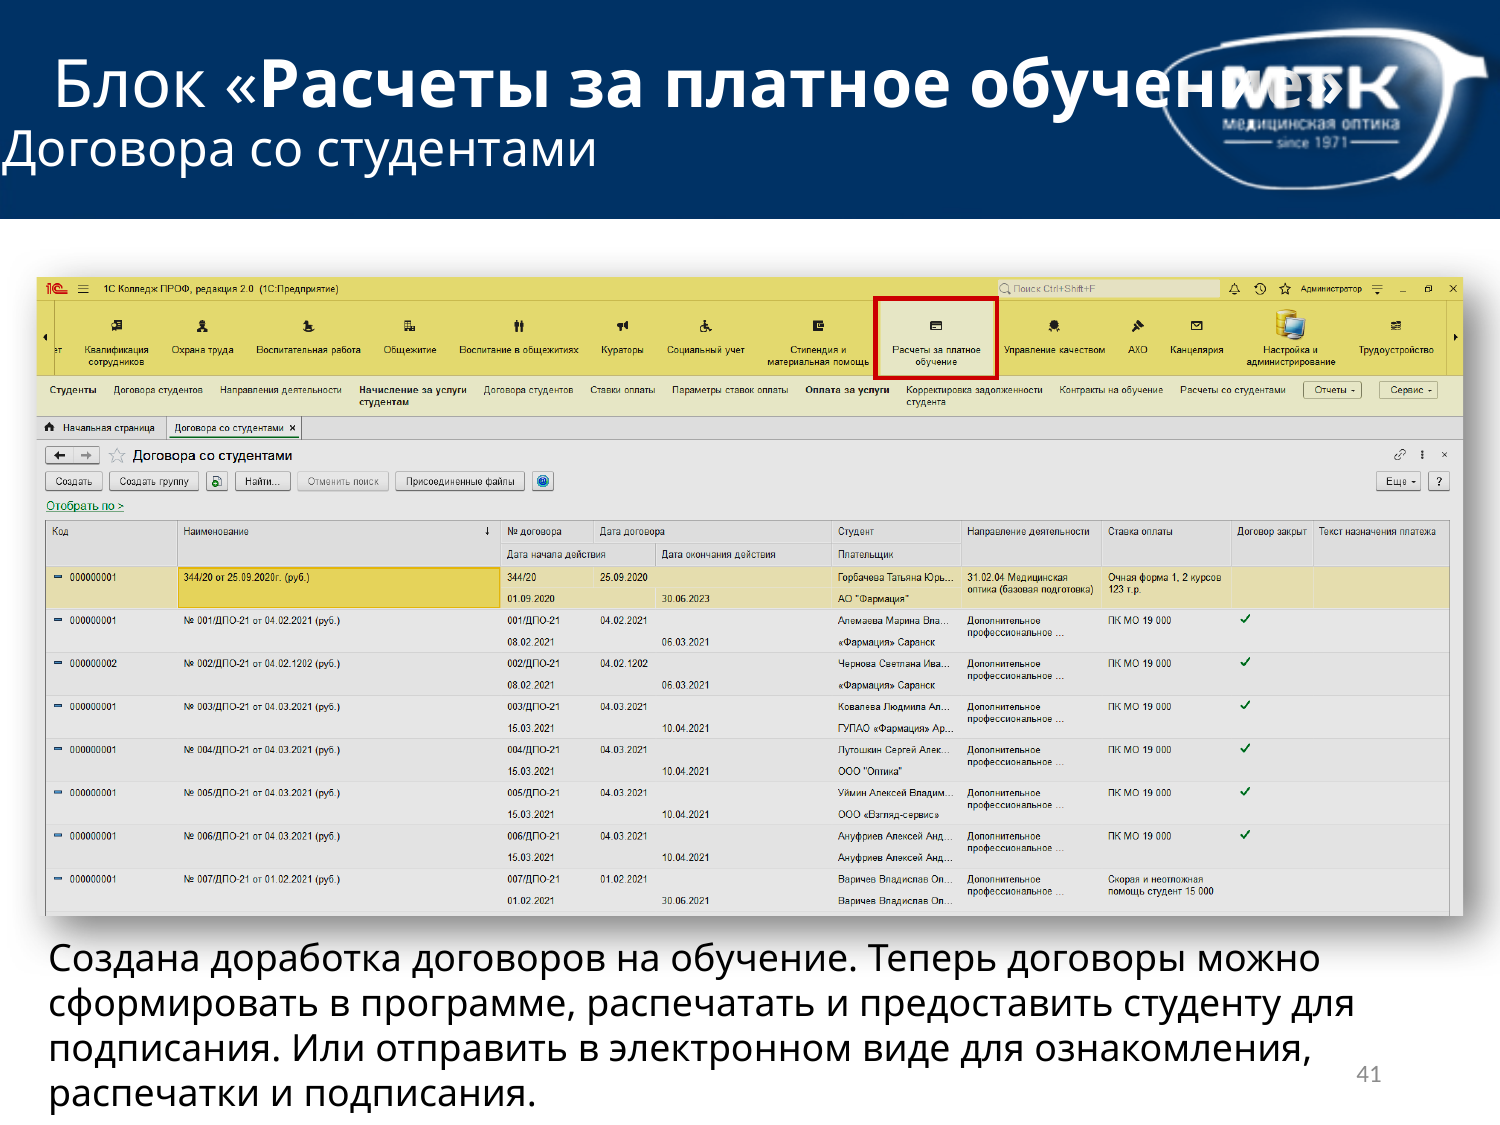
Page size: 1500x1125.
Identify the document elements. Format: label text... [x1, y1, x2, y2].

text_box Создана доработка договоров на обучение. Теперь договоры можно сформировать в программе, распечатать и предоставить студенту для подписания. Или отправить в электронном виде для ознакомления, распечатки и подписания. [33, 926, 1464, 1121]
picture [0, 0, 1500, 219]
picture [36, 277, 1464, 916]
